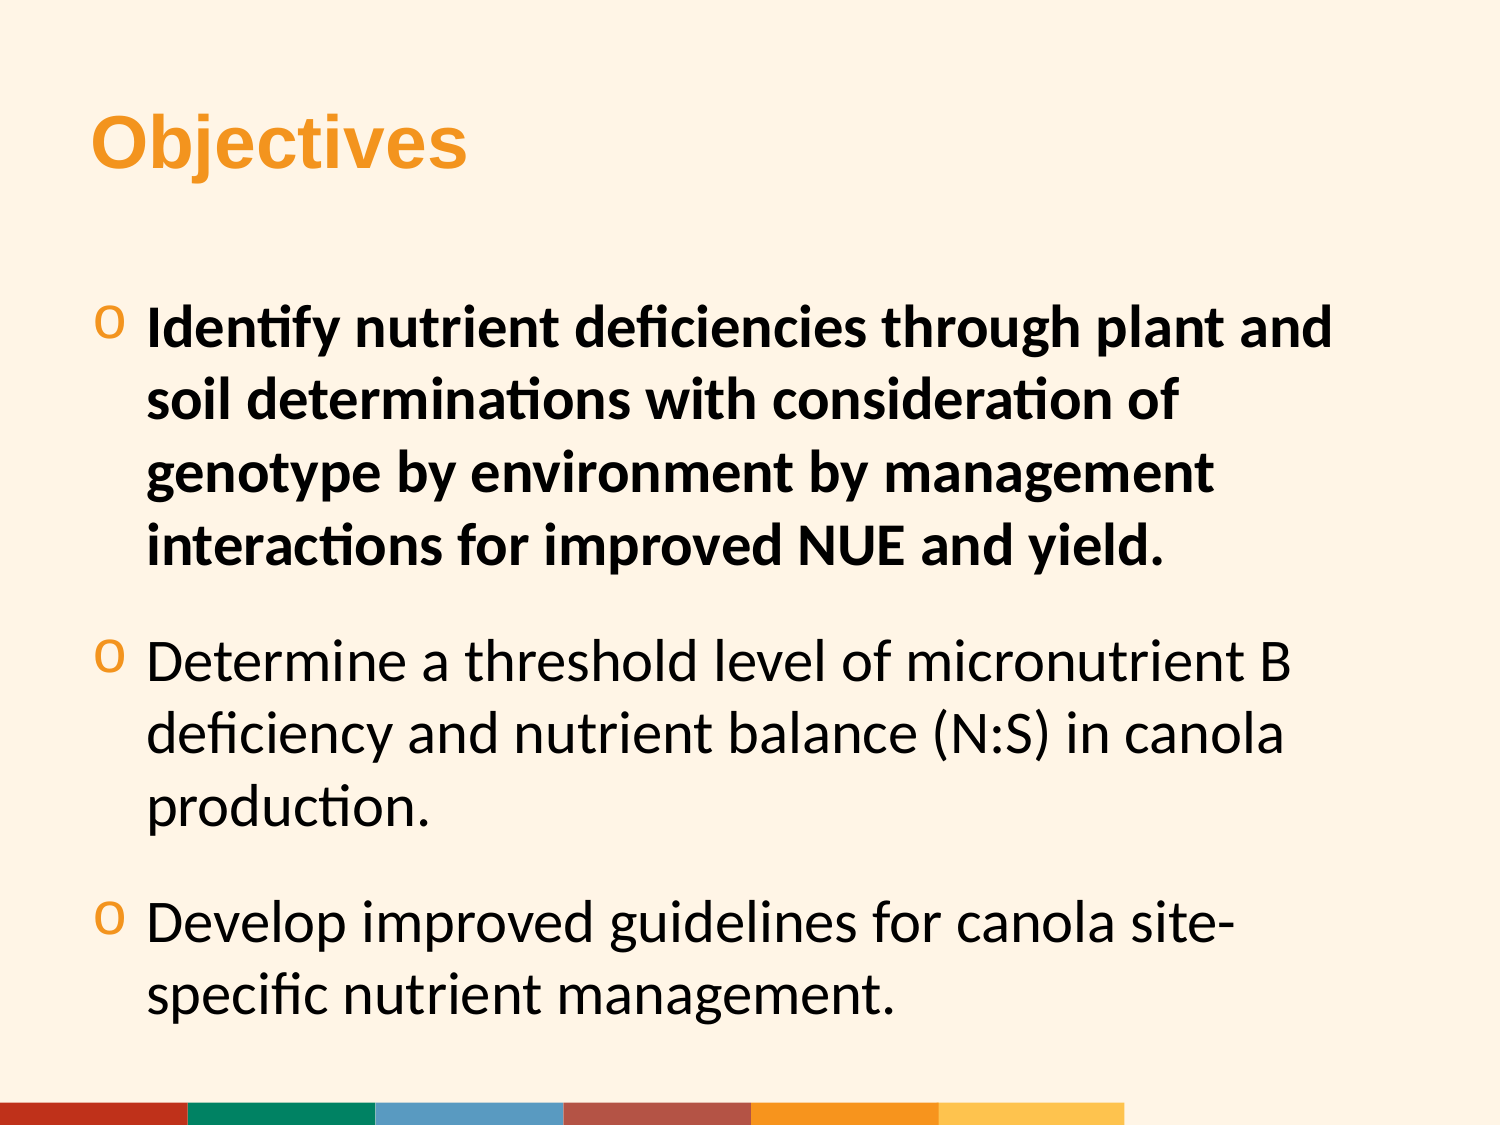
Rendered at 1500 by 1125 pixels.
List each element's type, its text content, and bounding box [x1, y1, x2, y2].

list Identify nutrient deficiencies through plant and soil determinations with consideration of genotype by environment by management interactions for improved NUE and yield. Determine a threshold level of micronutrient B deficiency and nutrient balance (N:S) in canola production. Develop improved guidelines for canola site-specific nutrient management. [76, 278, 1427, 1041]
title Objectives [75, 45, 1425, 233]
